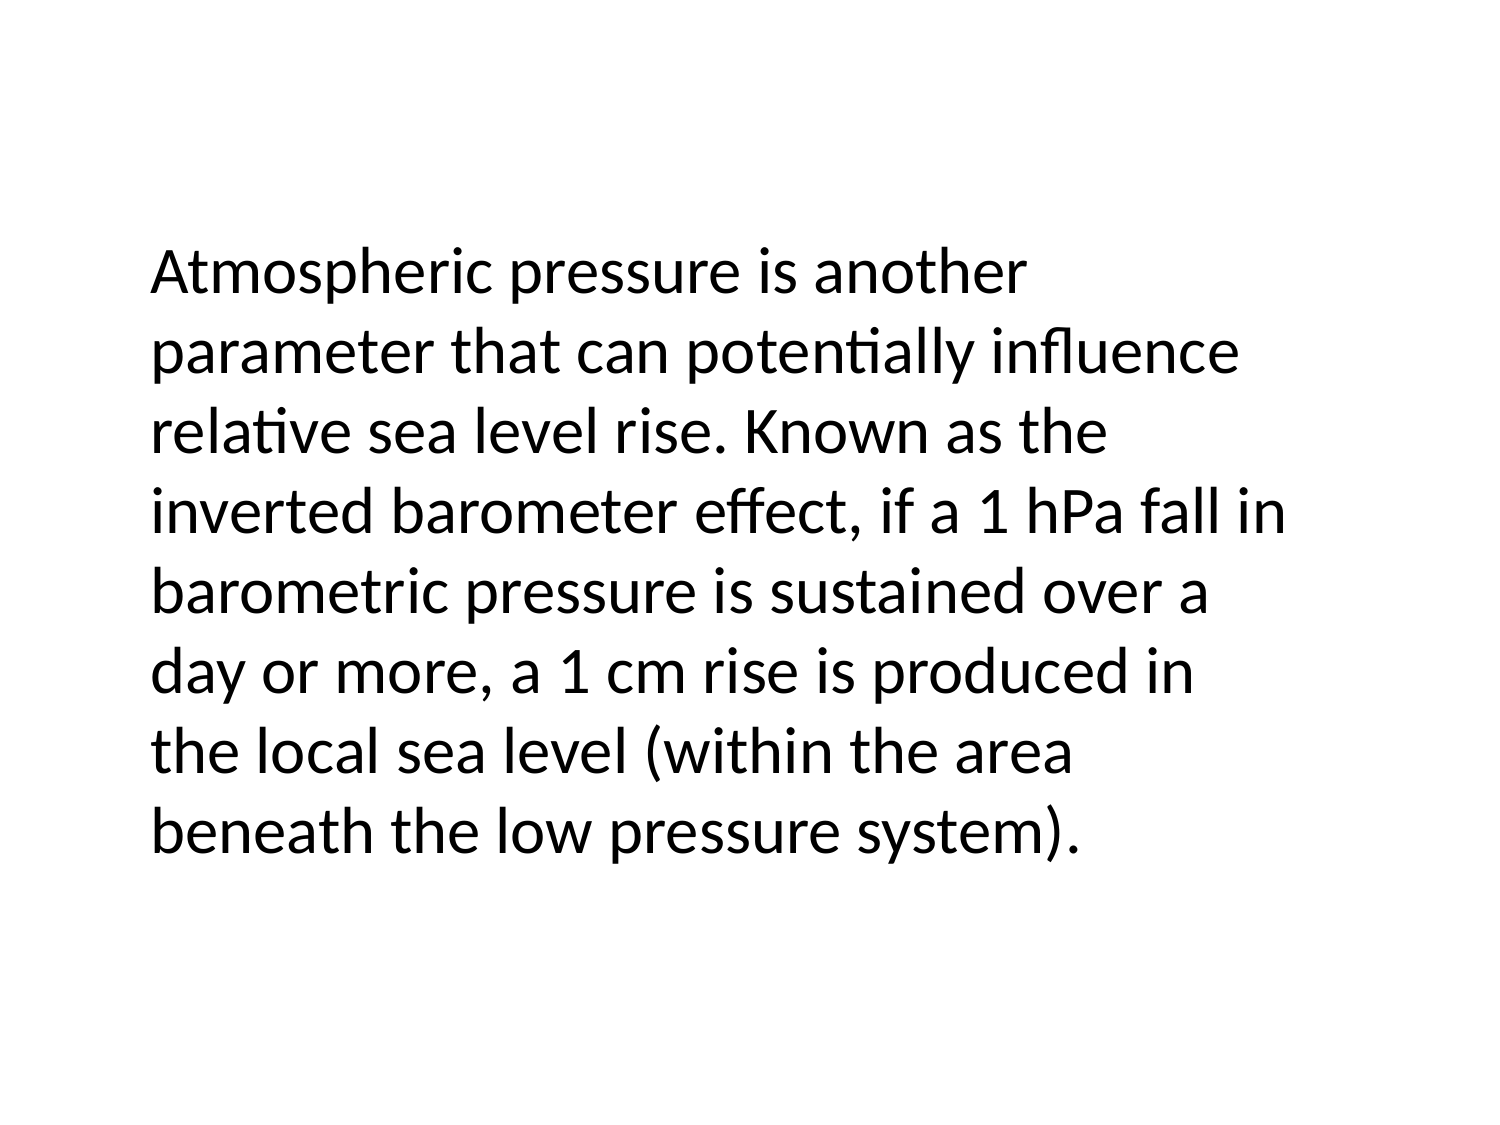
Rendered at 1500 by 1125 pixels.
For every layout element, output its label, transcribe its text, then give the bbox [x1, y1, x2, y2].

text_box Atmospheric pressure is another parameter that can potentially influence relative sea level rise. Known as the inverted barometer effect, if a 1 hPa fall in barometric pressure is sustained over a day or more, a 1 cm rise is produced in the local sea level (within the area beneath the low pressure system). [135, 219, 1306, 875]
